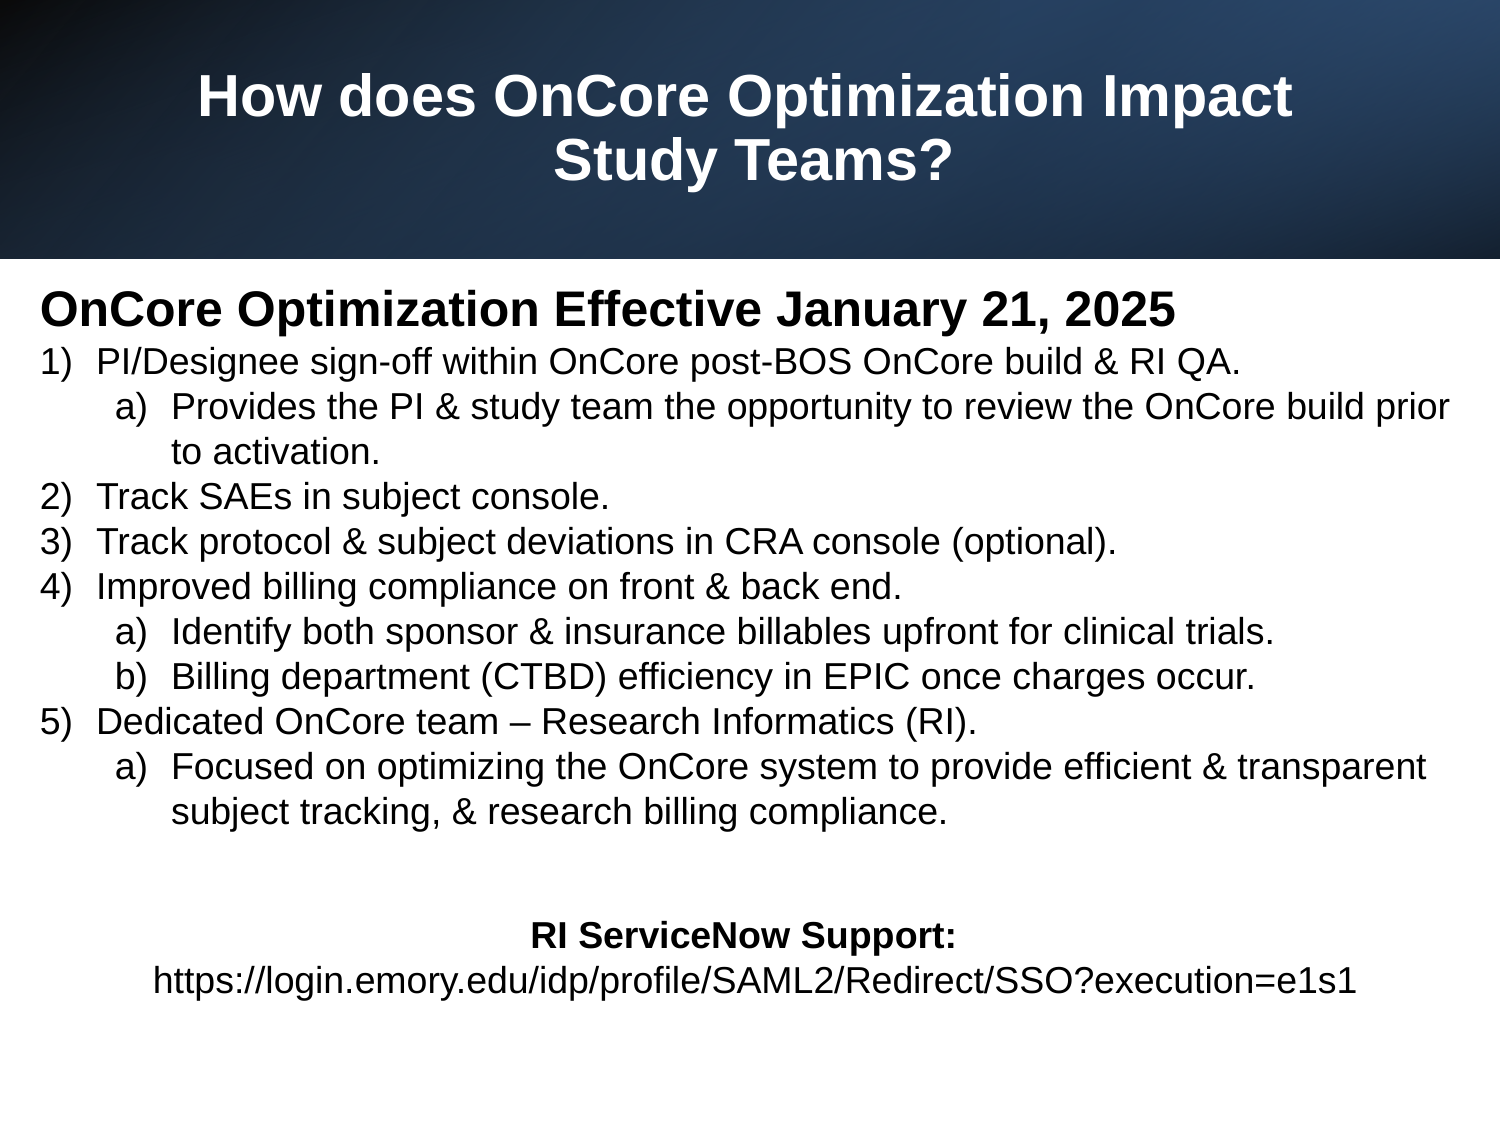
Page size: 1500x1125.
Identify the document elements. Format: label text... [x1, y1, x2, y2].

title How does OnCore Optimization Impact Study Teams? [68, 57, 1440, 202]
text_box [0, 0, 1500, 261]
text_box OnCore Optimization Effective January 21, 2025 PI/Designee sign-off within OnCore post-BOS OnCore build & RI QA. Provides the PI & study team the opportunity to review the OnCore build prior to activation. Track SAEs in subject console. Track protocol & subject deviations in CRA console (optional). Improved billing compliance on front & back end. Identify both sponsor & insurance billables upfront for clinical trials. Billing department (CTBD) efficiency in EPIC once charges occur. Dedicated OnCore team – Research Informatics (RI). Focused on optimizing the OnCore system to provide efficient & transparent subject tracking, & research billing compliance. RI ServiceNow Support: https://login.emory.edu/idp/profile/SAML2/Redirect/SSO?execution=e1s1 [24, 269, 1486, 1009]
text_box [0, 261, 1500, 1125]
